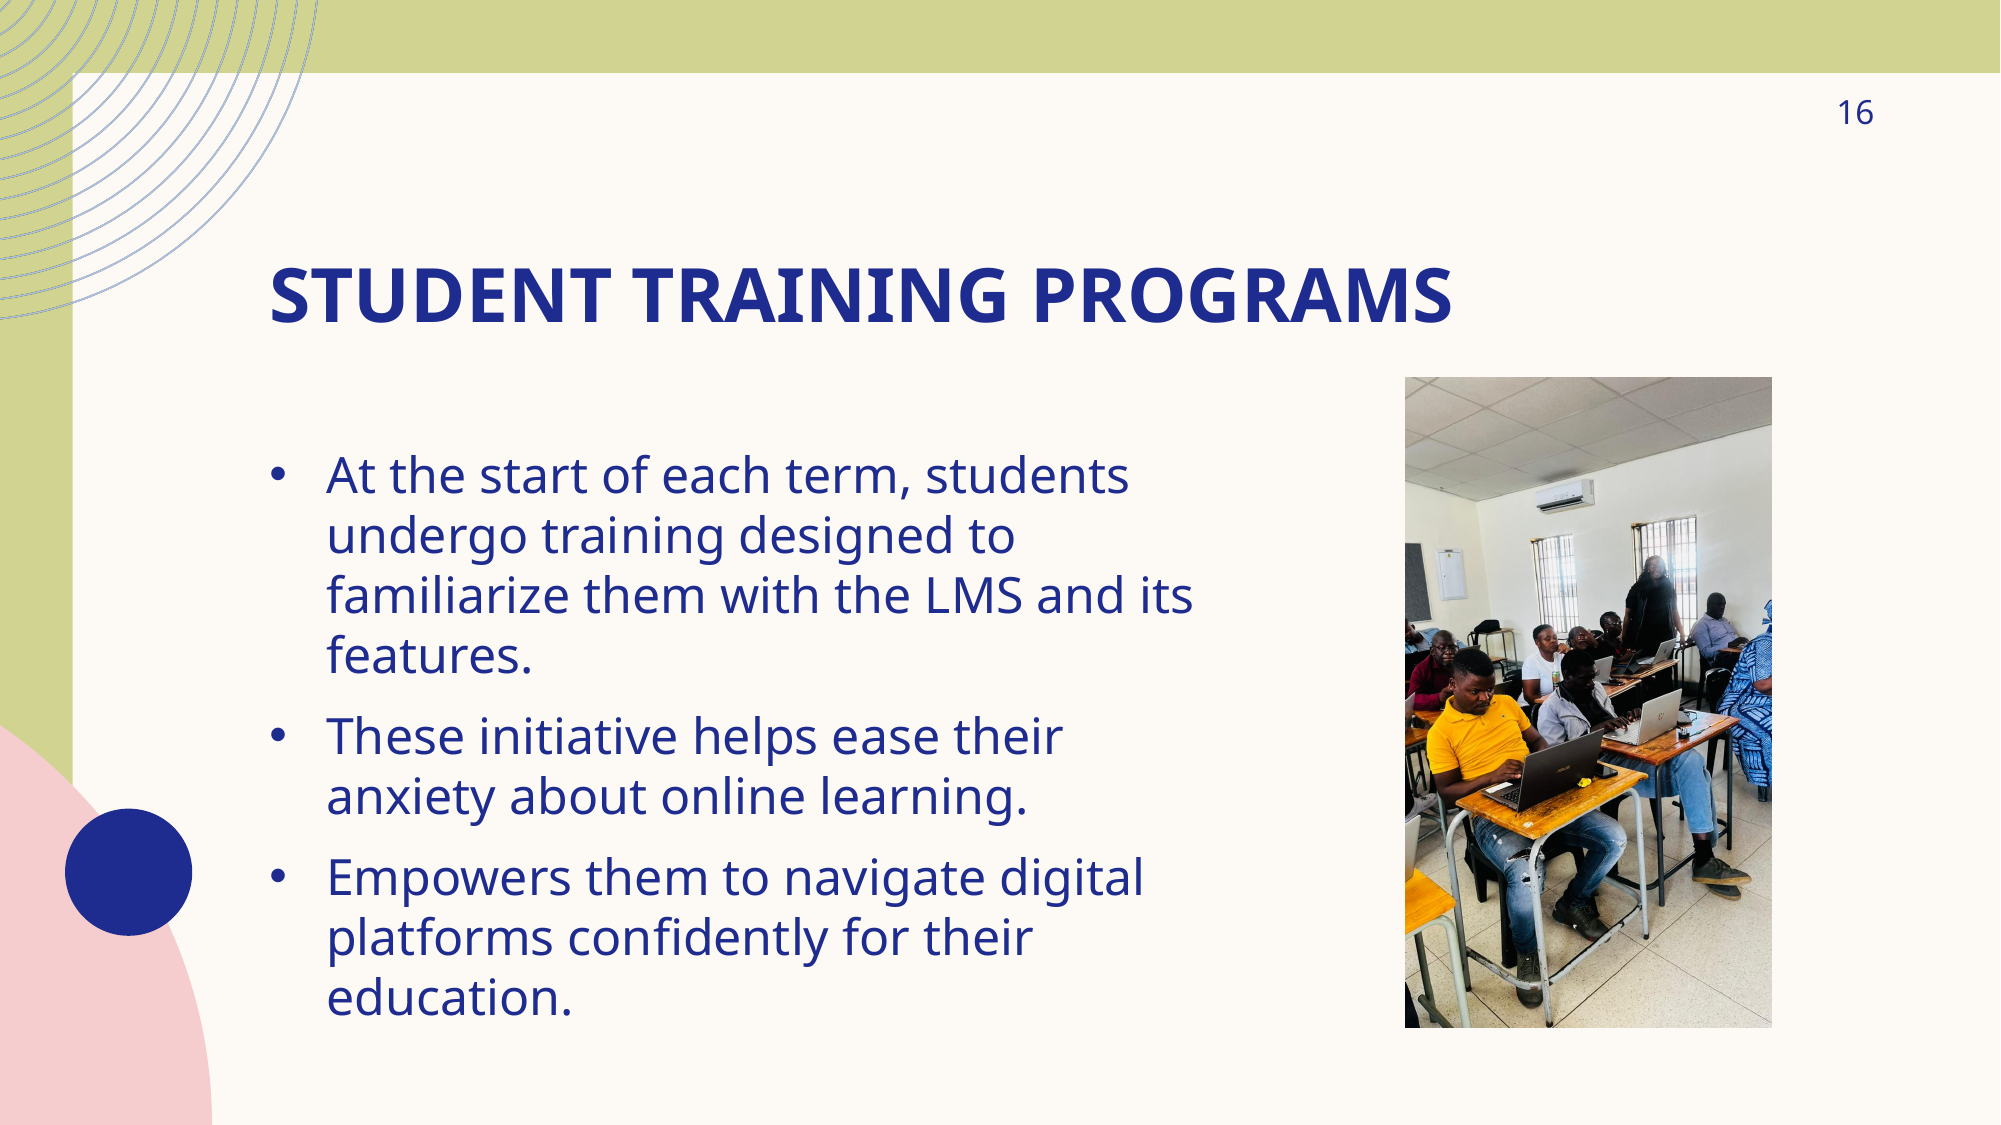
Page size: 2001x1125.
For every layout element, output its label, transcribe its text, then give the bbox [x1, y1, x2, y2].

title Student Training Programs [254, 173, 1875, 338]
slide_number 16 [1712, 75, 1875, 153]
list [1405, 377, 1772, 1028]
list At the start of each term, students undergo training designed to familiarize them with the LMS and its features. These initiative helps ease their anxiety about online learning. Empowers them to navigate digital platforms confidently for their education. [254, 377, 1211, 1028]
picture [0, 0, 2001, 785]
